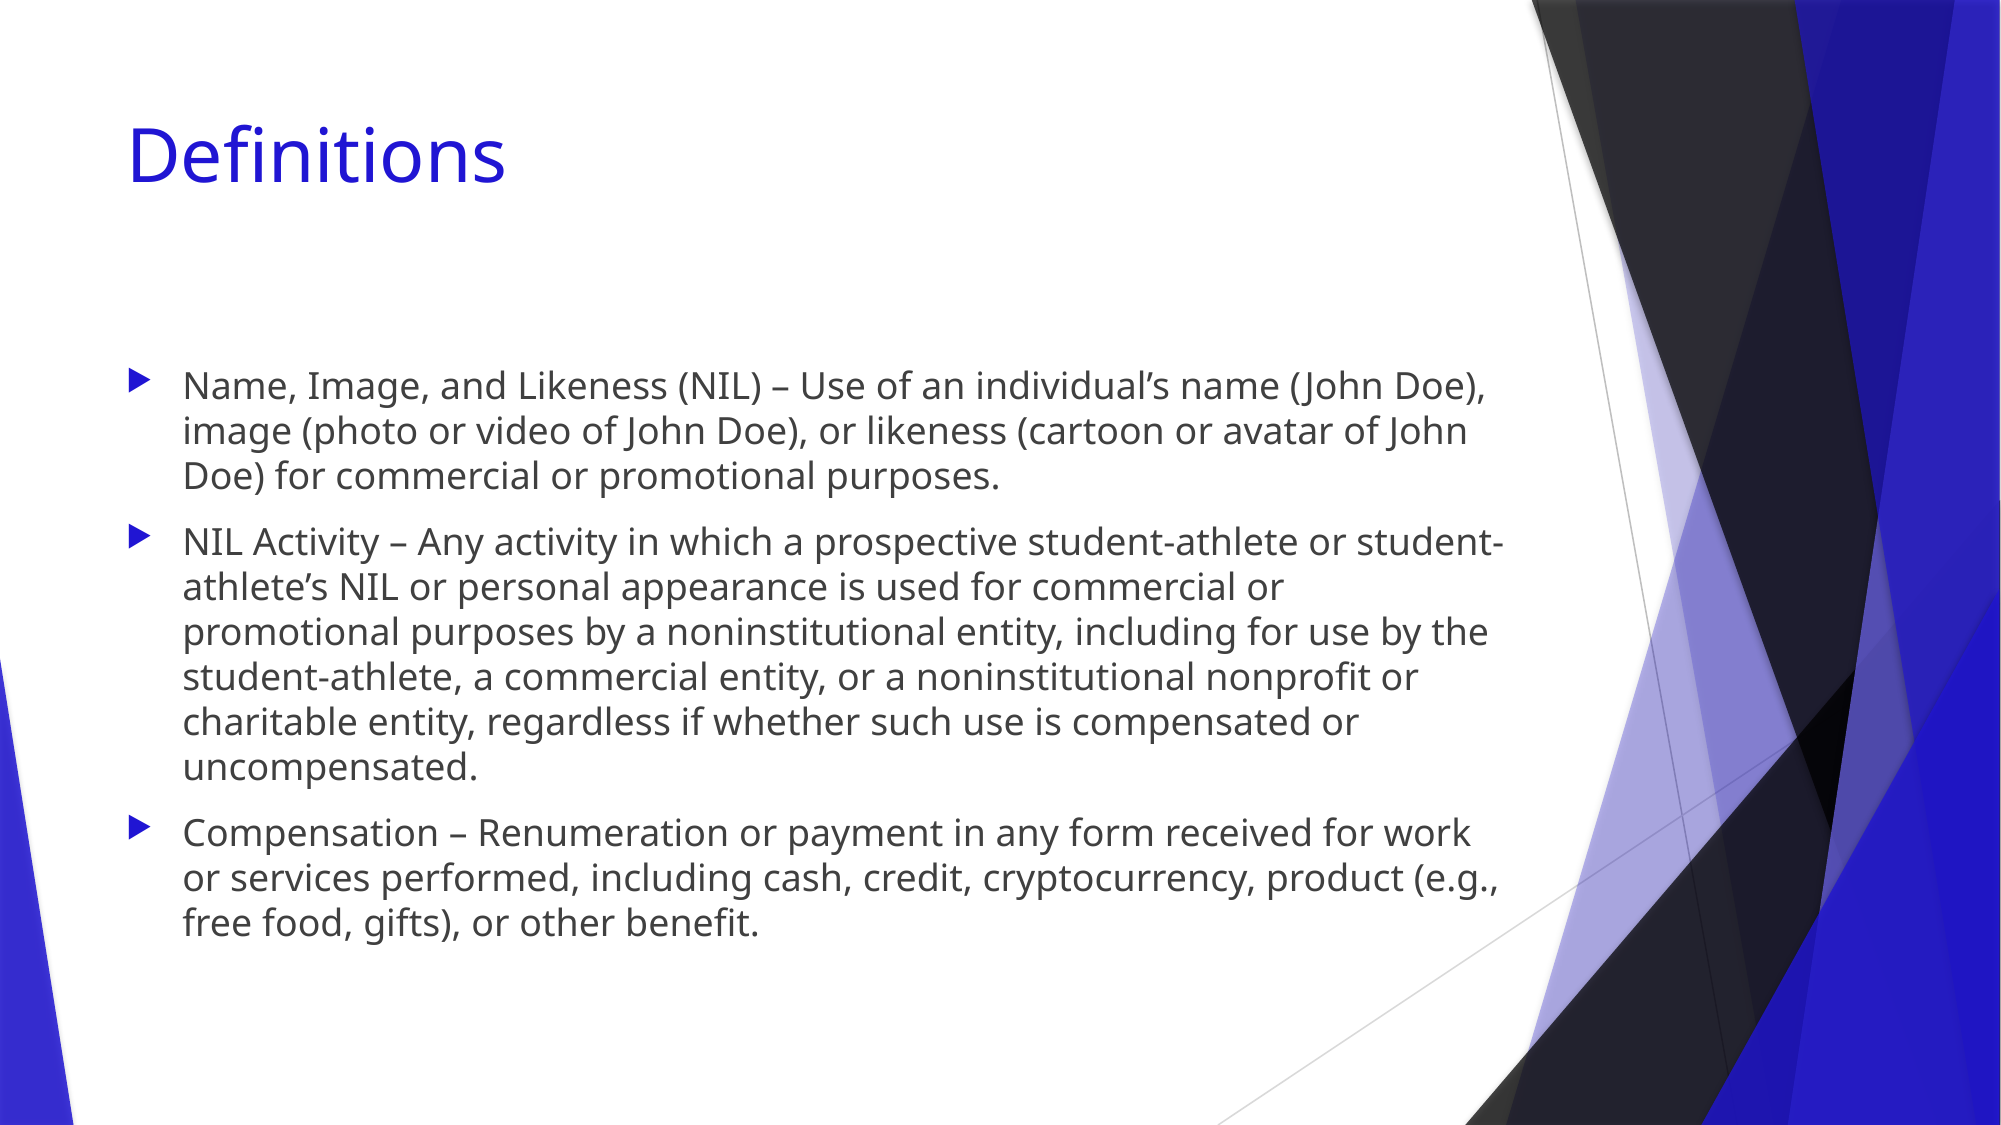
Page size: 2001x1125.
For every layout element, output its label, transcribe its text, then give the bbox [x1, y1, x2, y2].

title Definitions [111, 99, 1522, 317]
list Name, Image, and Likeness (NIL) – Use of an individual’s name (John Doe), image (photo or video of John Doe), or likeness (cartoon or avatar of John Doe) for commercial or promotional purposes. NIL Activity – Any activity in which a prospective student-athlete or student-athlete’s NIL or personal appearance is used for commercial or promotional purposes by a noninstitutional entity, including for use by the student-athlete, a commercial entity, or a noninstitutional nonprofit or charitable entity, regardless if whether such use is compensated or uncompensated. Compensation – Renumeration or payment in any form received for work or services performed, including cash, credit, cryptocurrency, product (e.g., free food, gifts), or other benefit. [111, 354, 1522, 1048]
